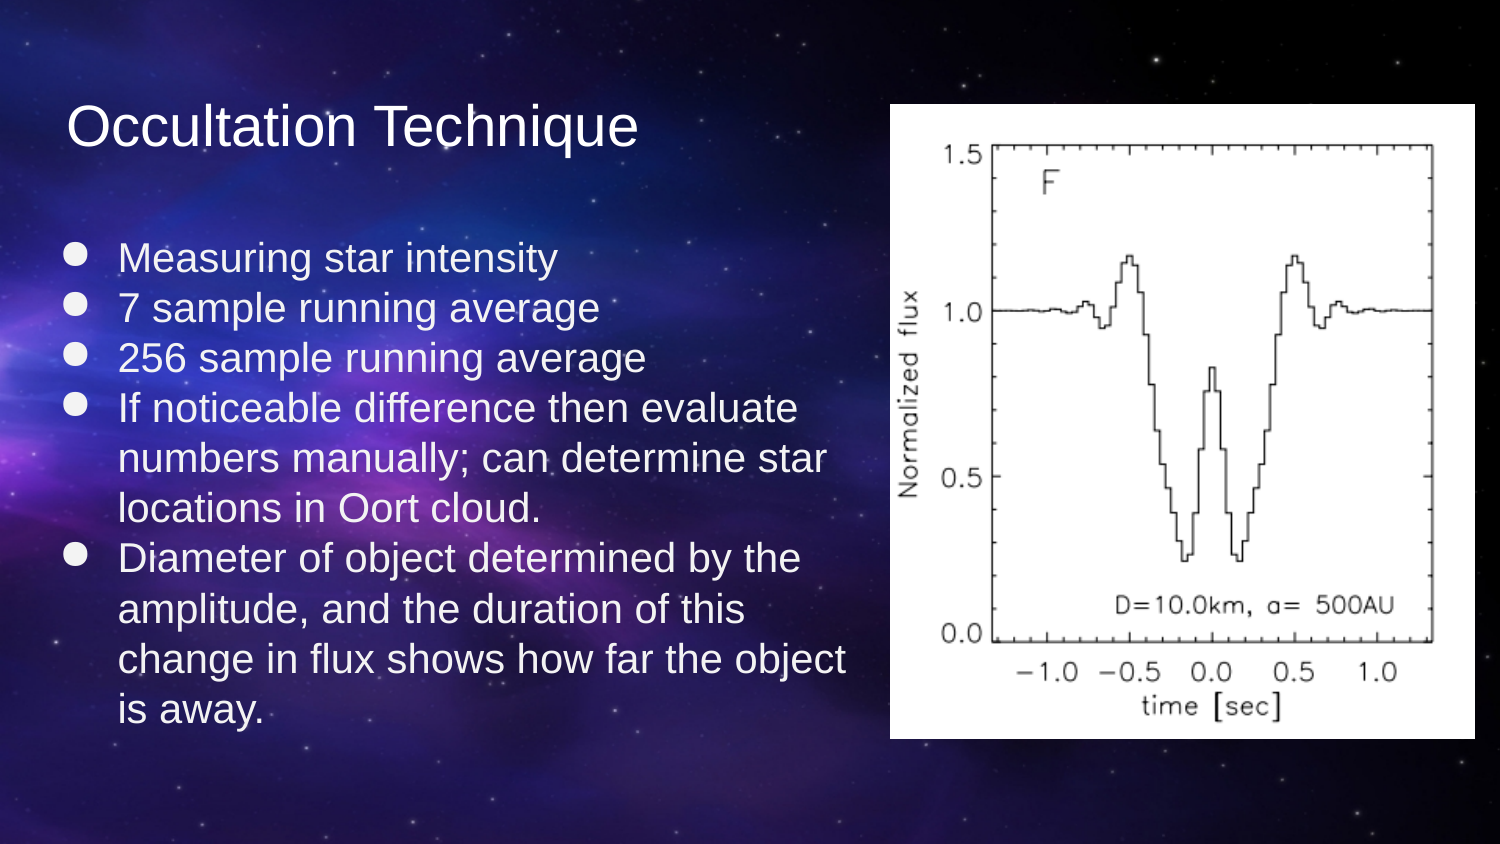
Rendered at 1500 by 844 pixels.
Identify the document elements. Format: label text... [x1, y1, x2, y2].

picture [0, 0, 1500, 844]
title Occultation Technique [51, 72, 1449, 167]
text_box Measuring star intensity 7 sample running average 256 sample running average If noticeable difference then evaluate numbers manually; can determine star locations in Oort cloud. Diameter of object determined by the amplitude, and the duration of this change in flux shows how far the object is away. [27, 216, 887, 795]
